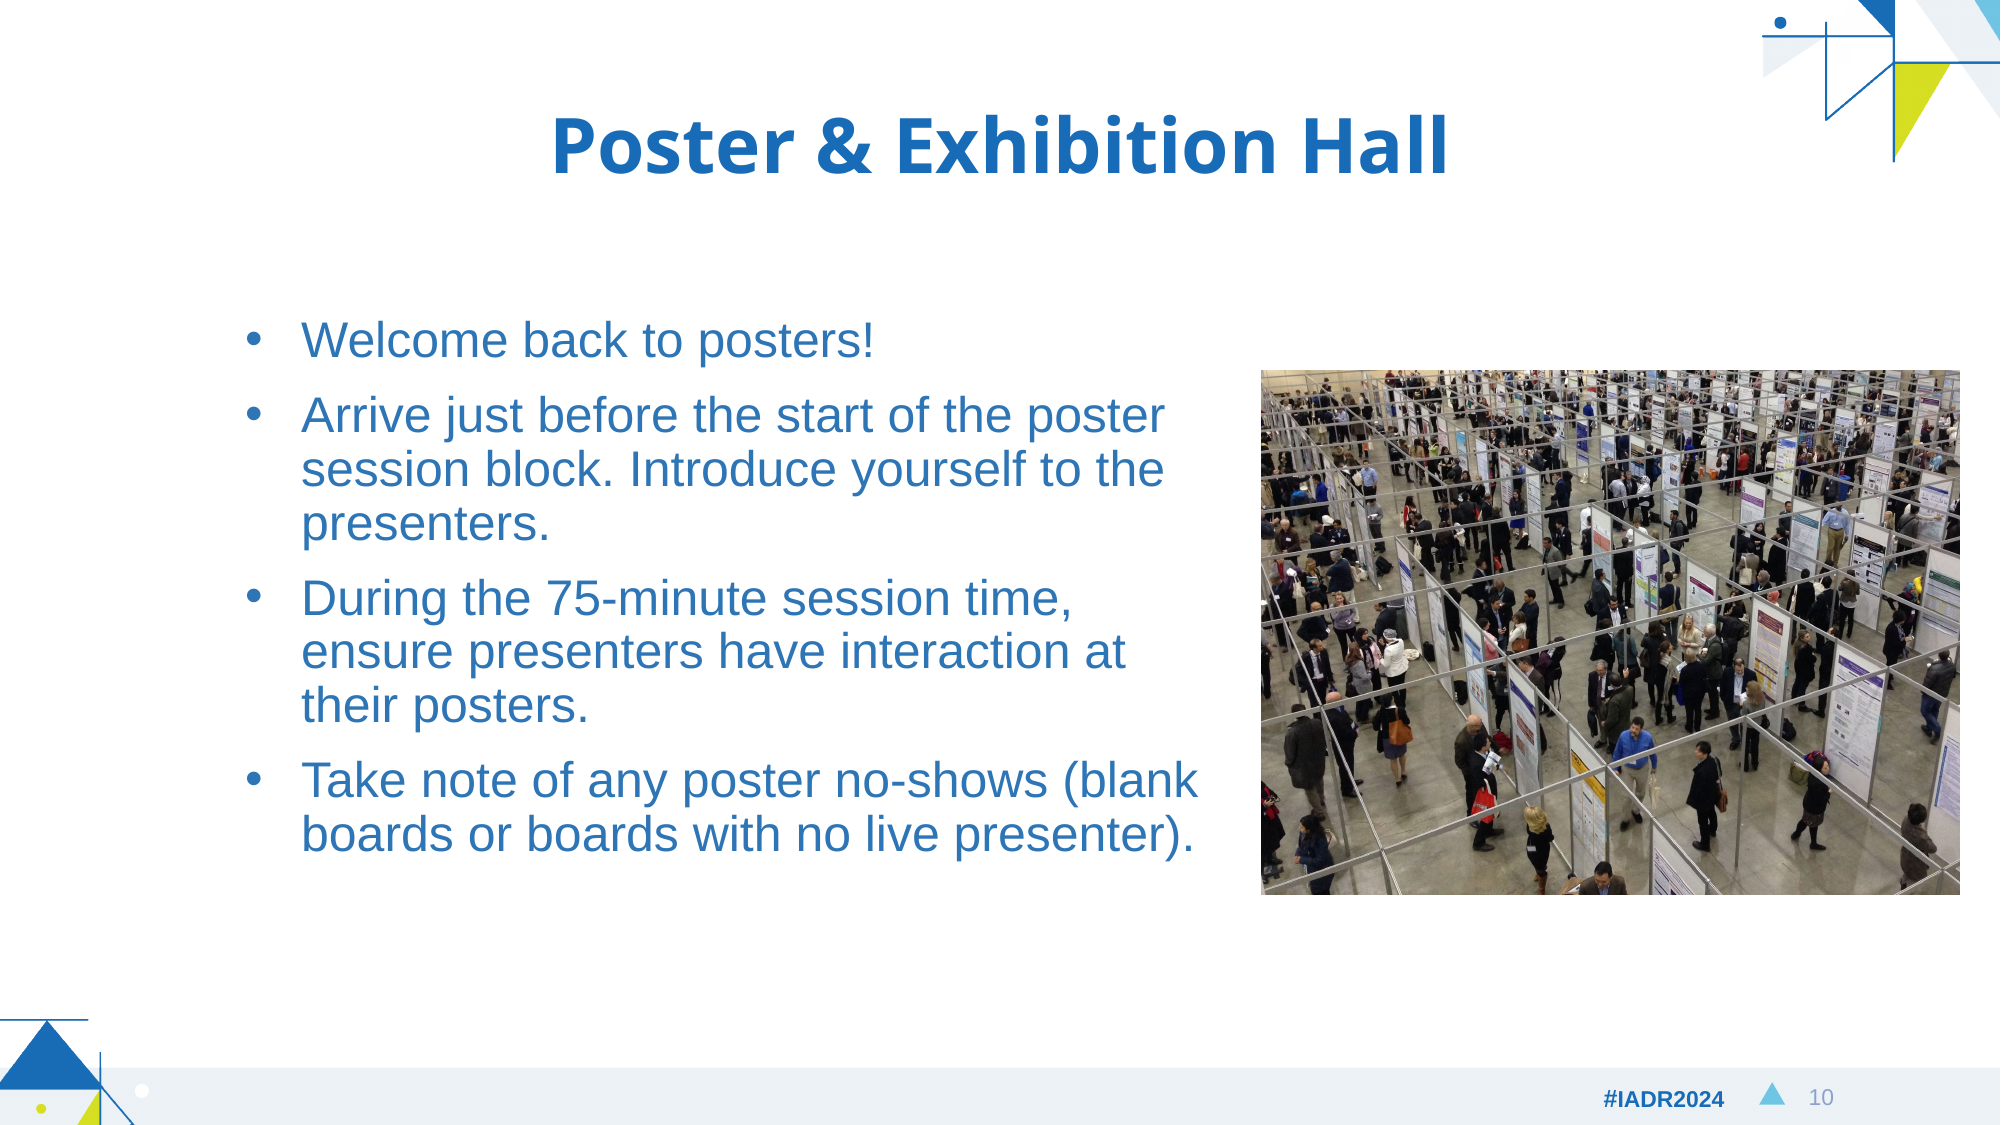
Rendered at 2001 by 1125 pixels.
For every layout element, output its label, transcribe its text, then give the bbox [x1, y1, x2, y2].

picture [1710, 0, 2000, 259]
text_box Poster & Exhibition Hall [500, 90, 1500, 208]
picture [0, 1009, 2000, 1125]
list Welcome back to posters! Arrive just before the start of the poster session block. Introduce yourself to the presenters. During the 75-minute session time, ensure presenters have interaction at their posters. Take note of any poster no-shows (blank boards or boards with no live presenter). [230, 306, 1229, 1009]
picture [1261, 370, 1960, 895]
footer 10 [1777, 1066, 1850, 1125]
